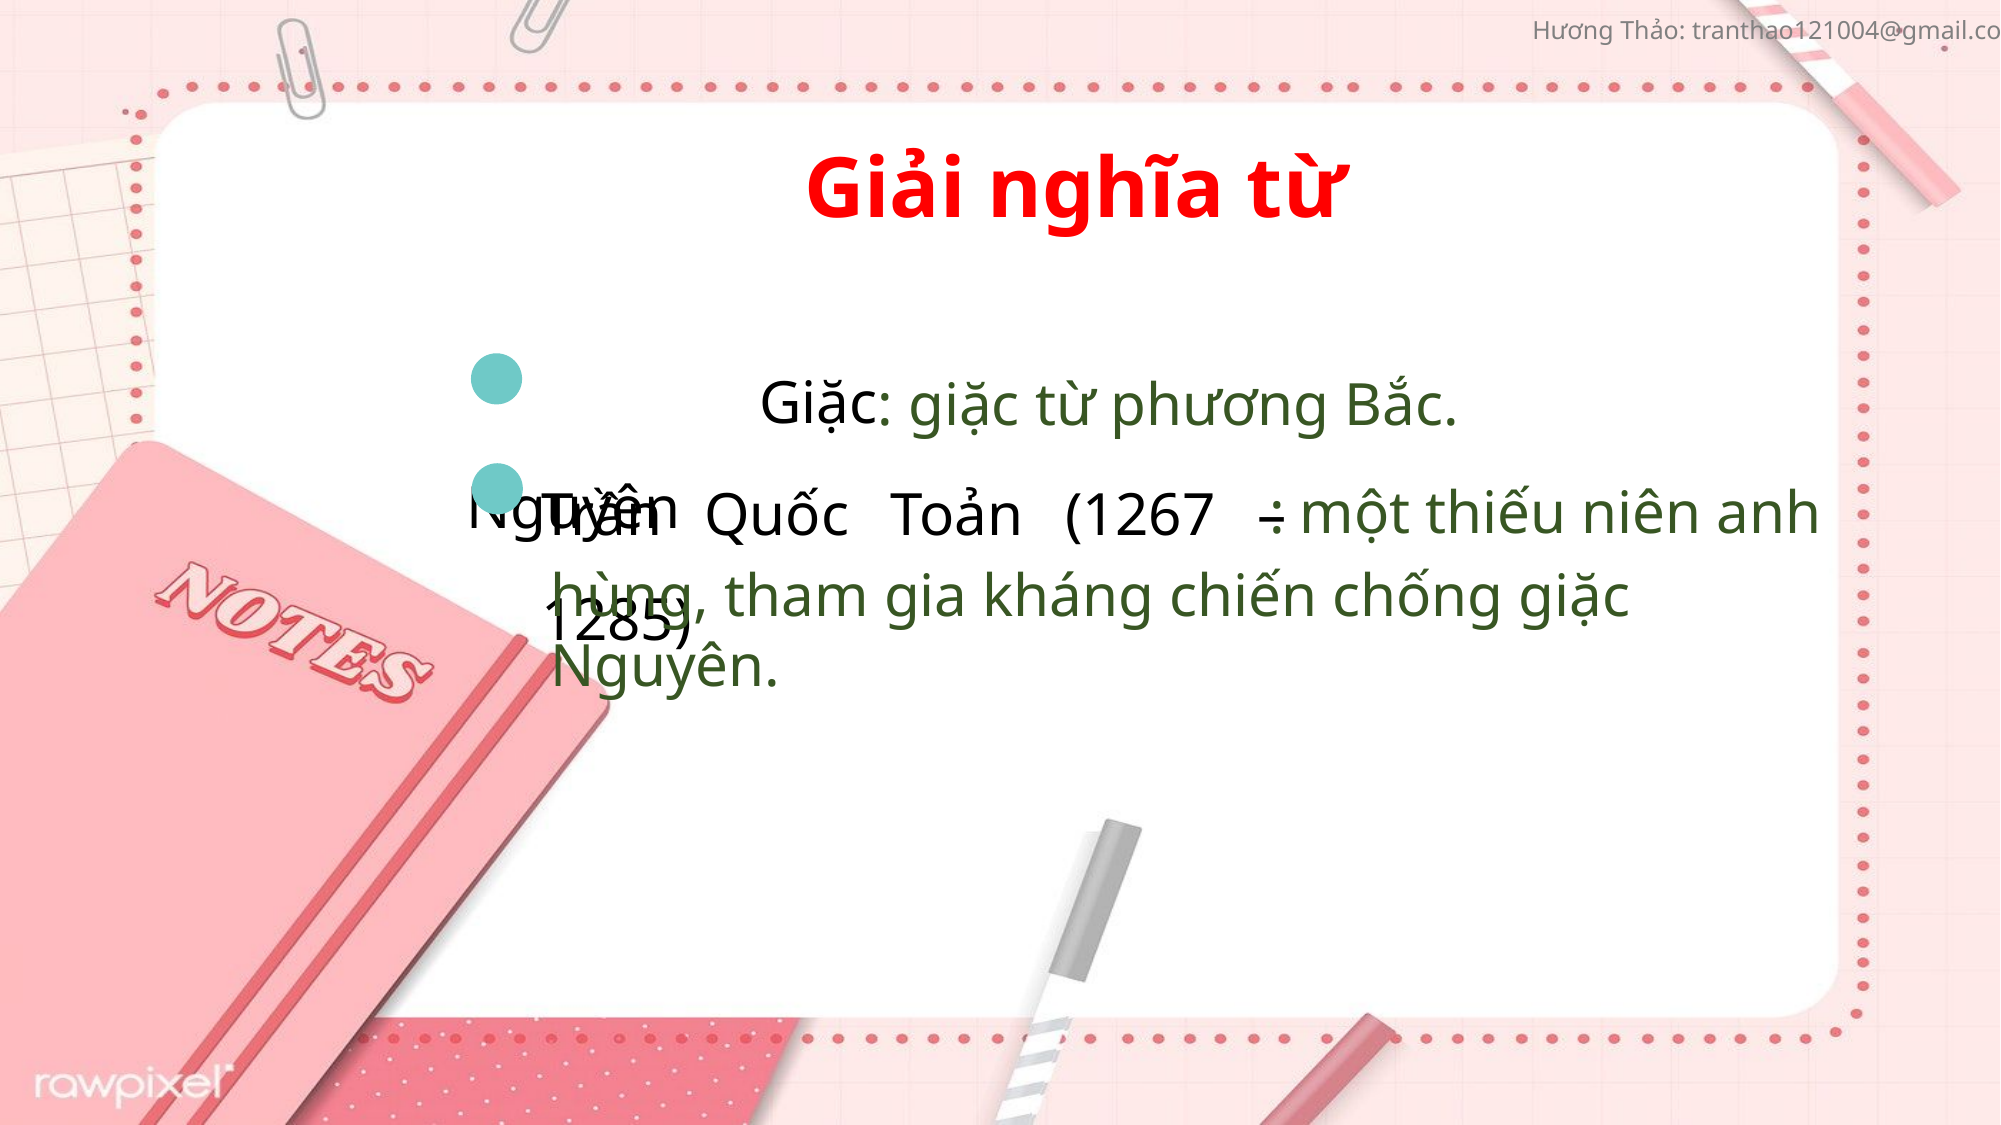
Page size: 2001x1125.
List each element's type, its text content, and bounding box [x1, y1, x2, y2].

text_box [470, 462, 524, 516]
picture [0, 0, 2001, 1125]
text_box Giặc Nguyên [451, 323, 893, 548]
text_box hùng, tham gia kháng chiến chống giặc Nguyên. [535, 550, 1806, 706]
text_box : giặc từ phương Bắc. [862, 324, 1649, 445]
text_box : một thiếu niên anh [1254, 432, 2000, 553]
text_box Giải nghĩa từ [488, 77, 1663, 242]
text_box Trần Quốc Toản (1267 – 1285) [526, 434, 1254, 660]
text_box [469, 352, 524, 406]
